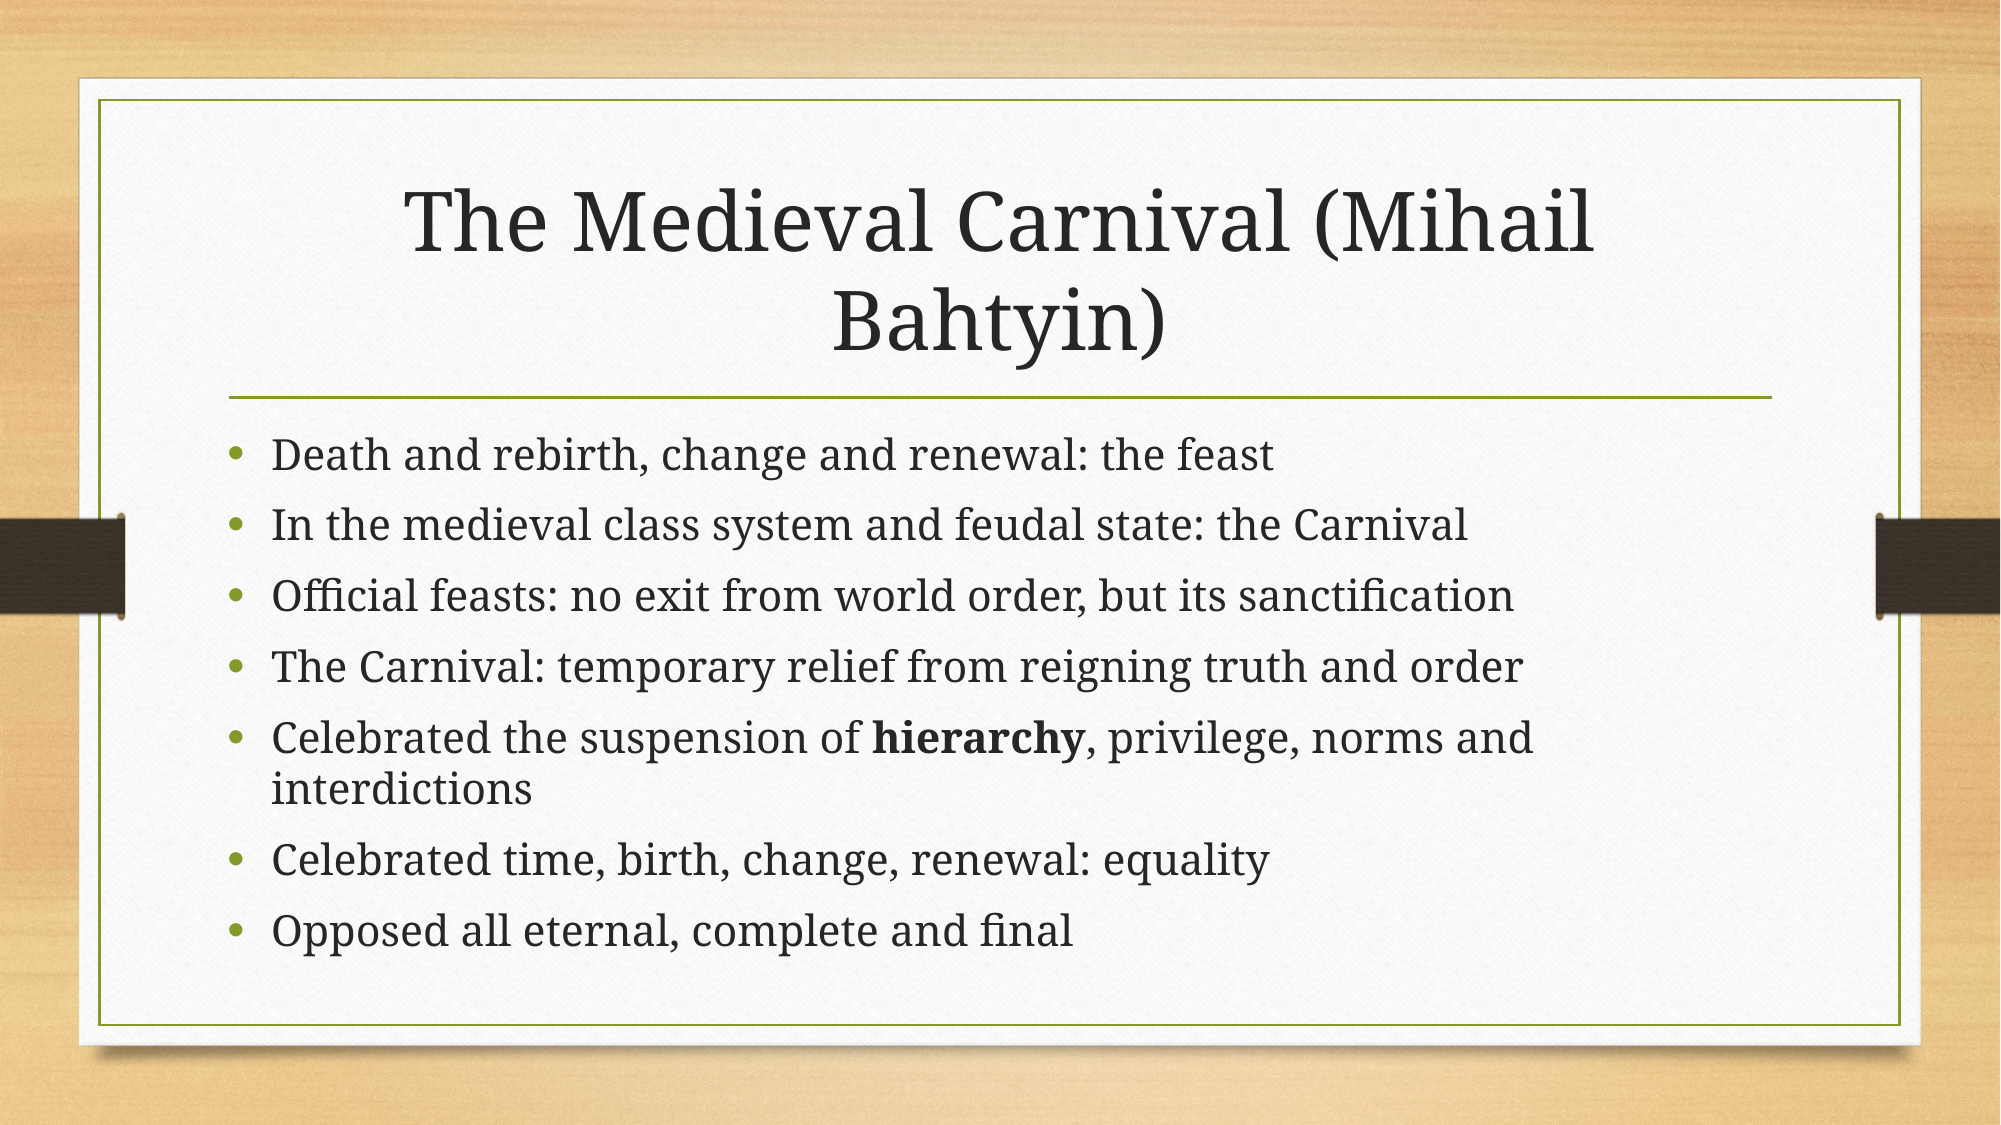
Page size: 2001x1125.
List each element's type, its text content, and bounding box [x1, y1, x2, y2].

title The Medieval Carnival (Mihail Bahtyin) [212, 161, 1788, 375]
list Death and rebirth, change and renewal: the feast In the medieval class system and feudal state: the Carnival Official feasts: no exit from world order, but its sanctification The Carnival: temporary relief from reigning truth and order Celebrated the suspension of hierarchy, privilege, norms and interdictions Celebrated time, birth, change, renewal: equality Opposed all eternal, complete and final [212, 419, 1788, 964]
picture [0, 0, 2001, 1125]
